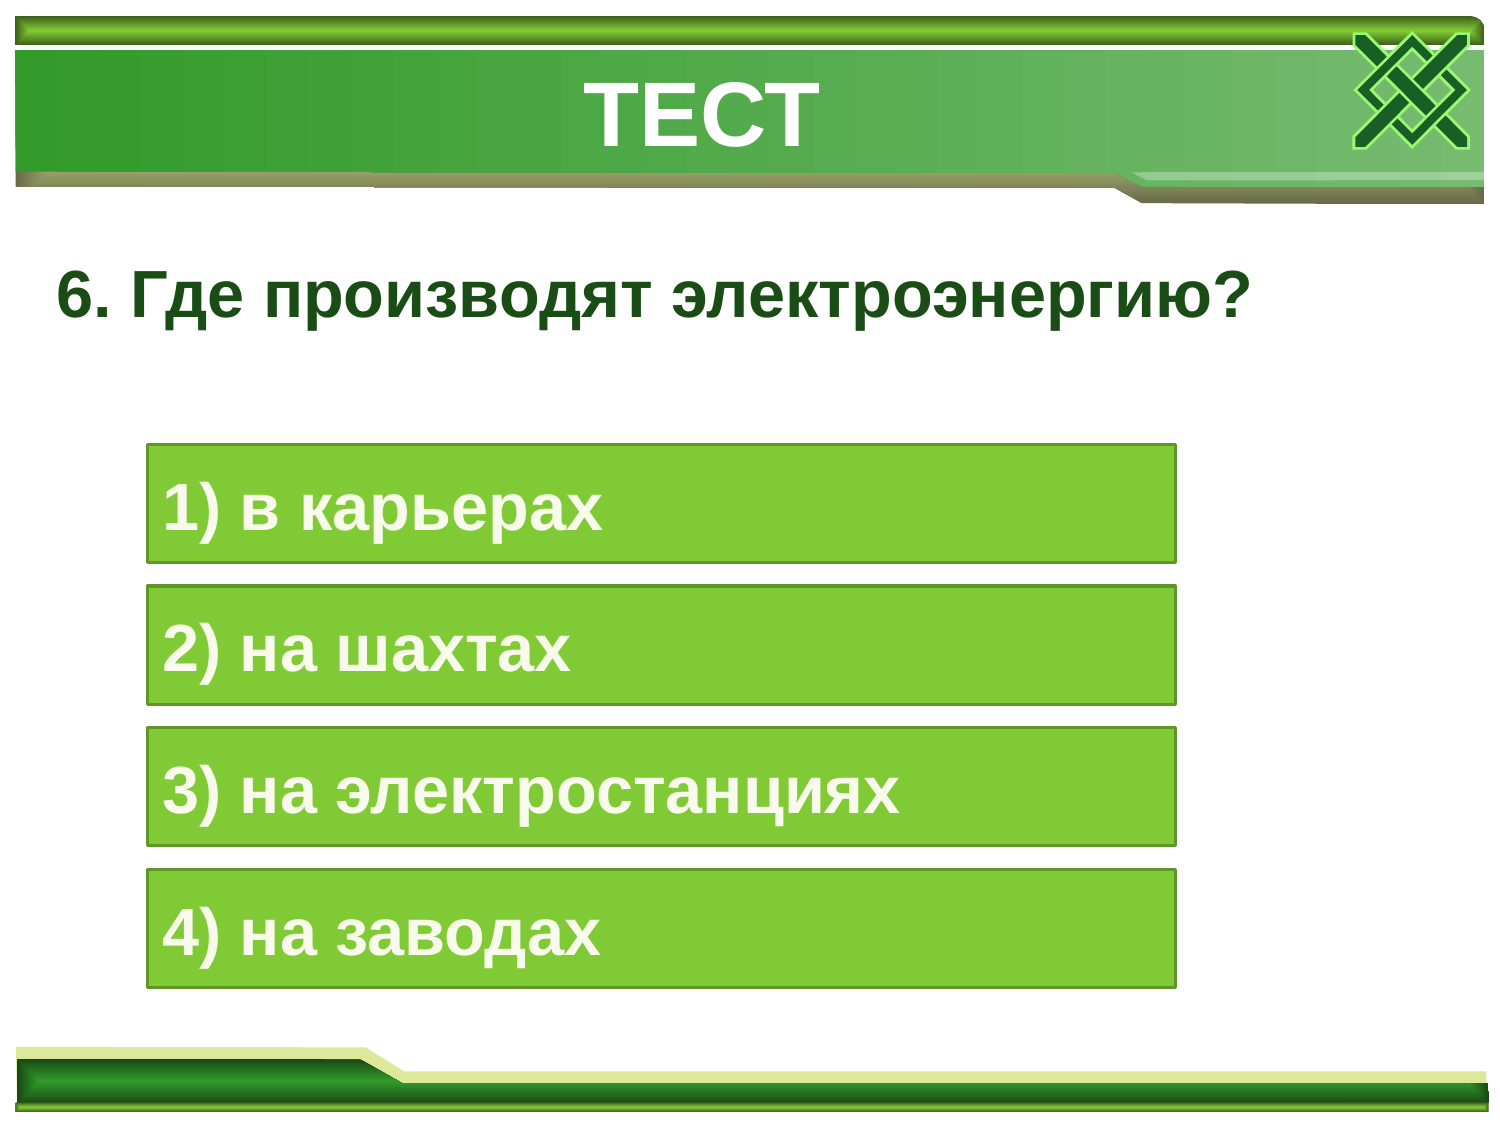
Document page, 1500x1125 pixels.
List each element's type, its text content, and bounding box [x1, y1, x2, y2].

text_box 3) на электростанциях [146, 726, 1177, 847]
text_box 1) в карьерах [146, 443, 1177, 564]
title ТЕСТ [74, 38, 1330, 182]
text_box 4) на заводах [146, 868, 1177, 989]
text_box 2) на шахтах [146, 584, 1177, 706]
list 6. Где производят электроэнергию? [41, 243, 1448, 391]
